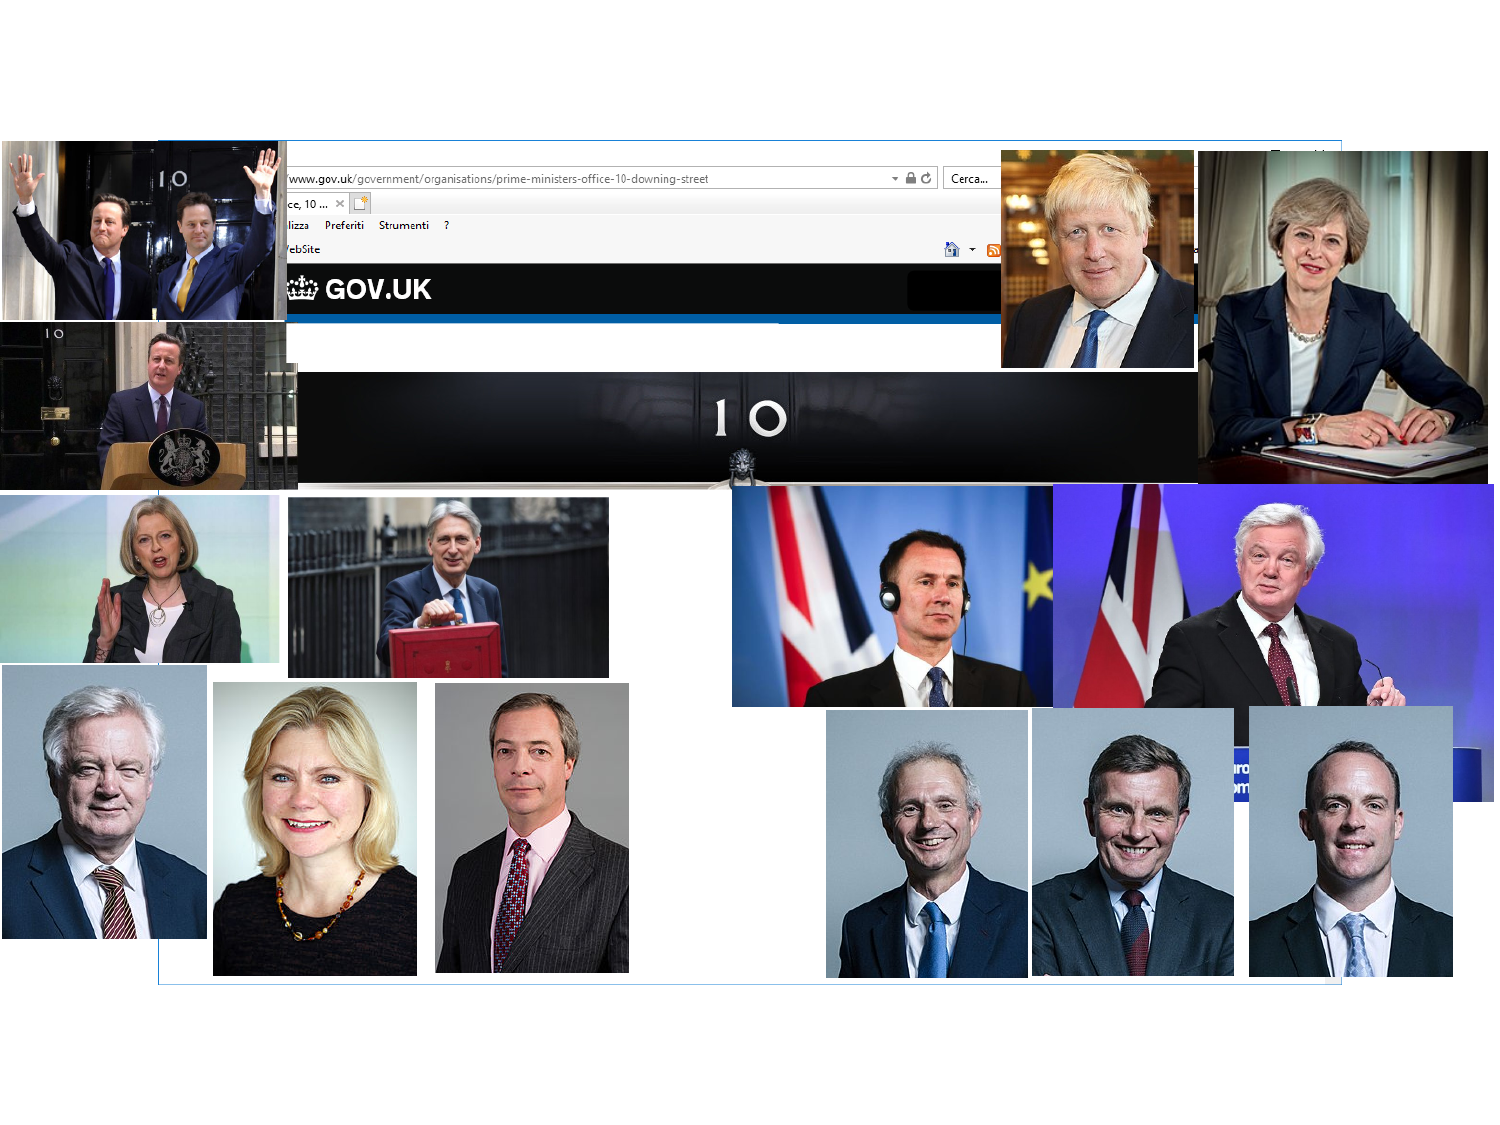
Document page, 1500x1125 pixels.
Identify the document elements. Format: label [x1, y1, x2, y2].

picture [0, 140, 1494, 985]
